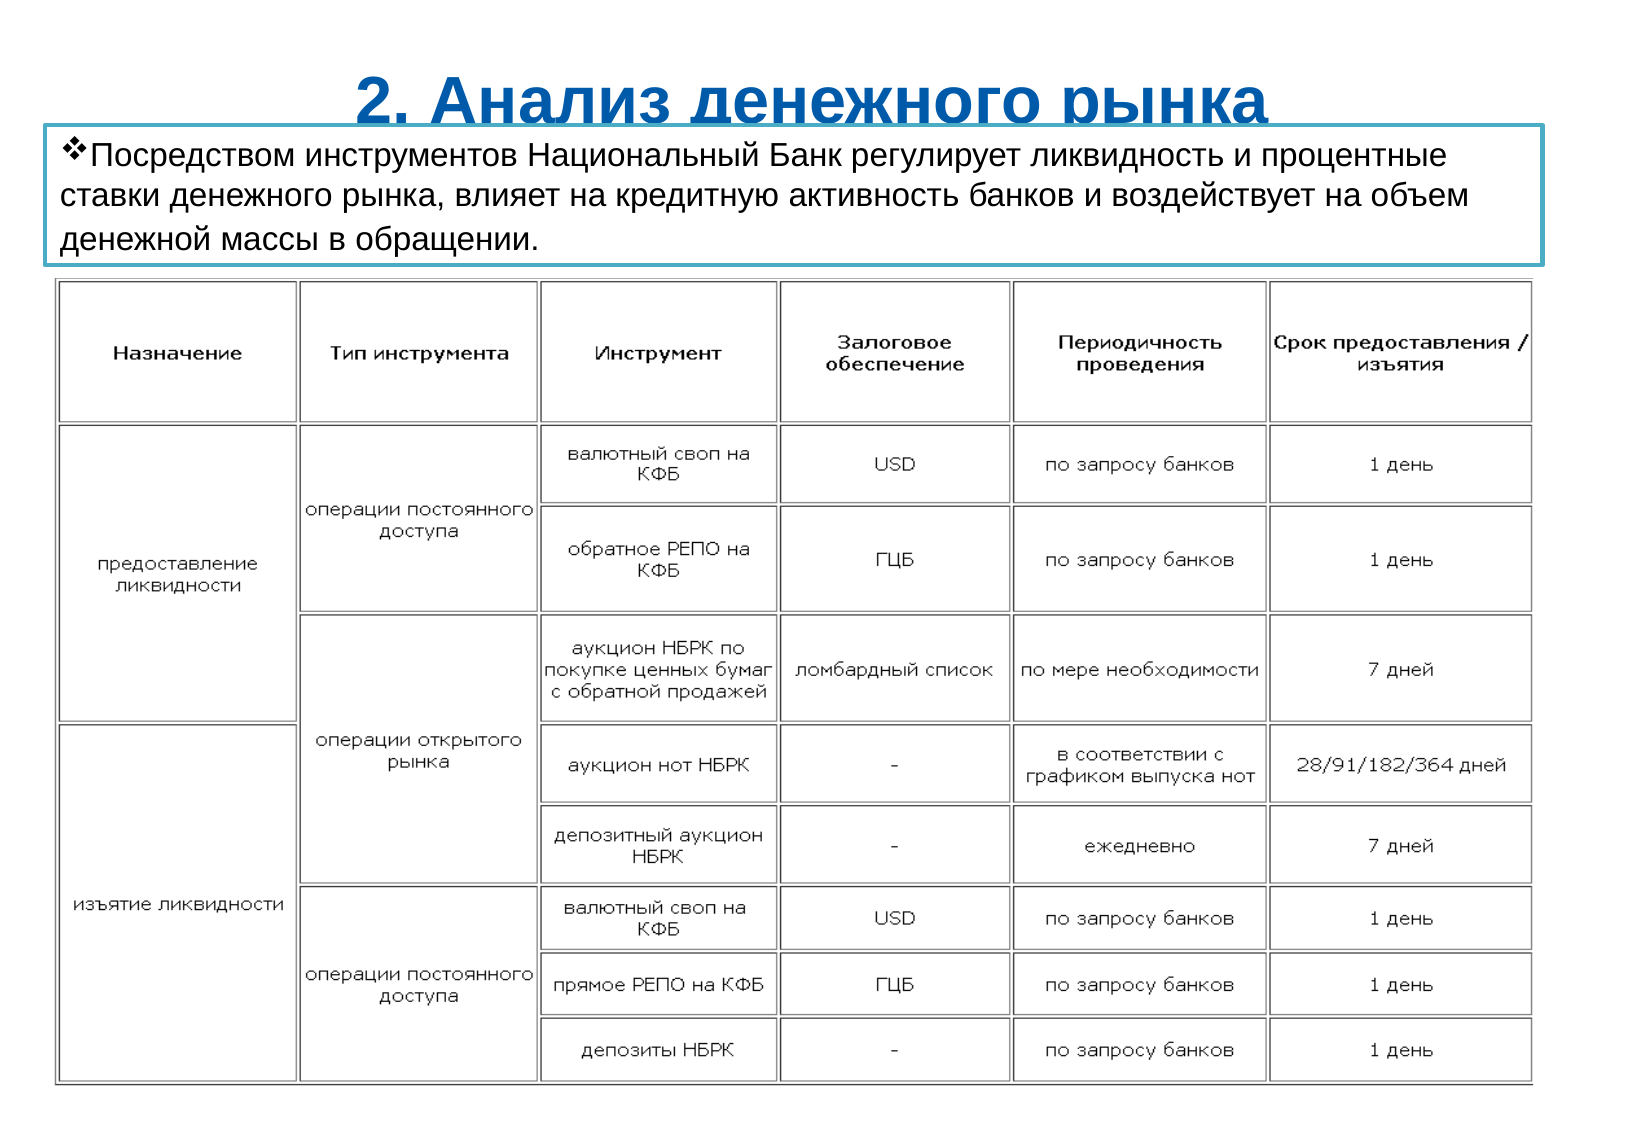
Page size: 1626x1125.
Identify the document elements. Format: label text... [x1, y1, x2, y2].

text_box Посредством инструментов Национальный Банк регулирует ликвидность и процентные ставки денежного рынка, влияет на кредитную активность банков и воздействует на объем денежной массы в обращении. [43, 123, 1545, 267]
title 2. Анализ денежного рынка [81, 45, 1544, 123]
picture [44, 278, 1534, 1095]
